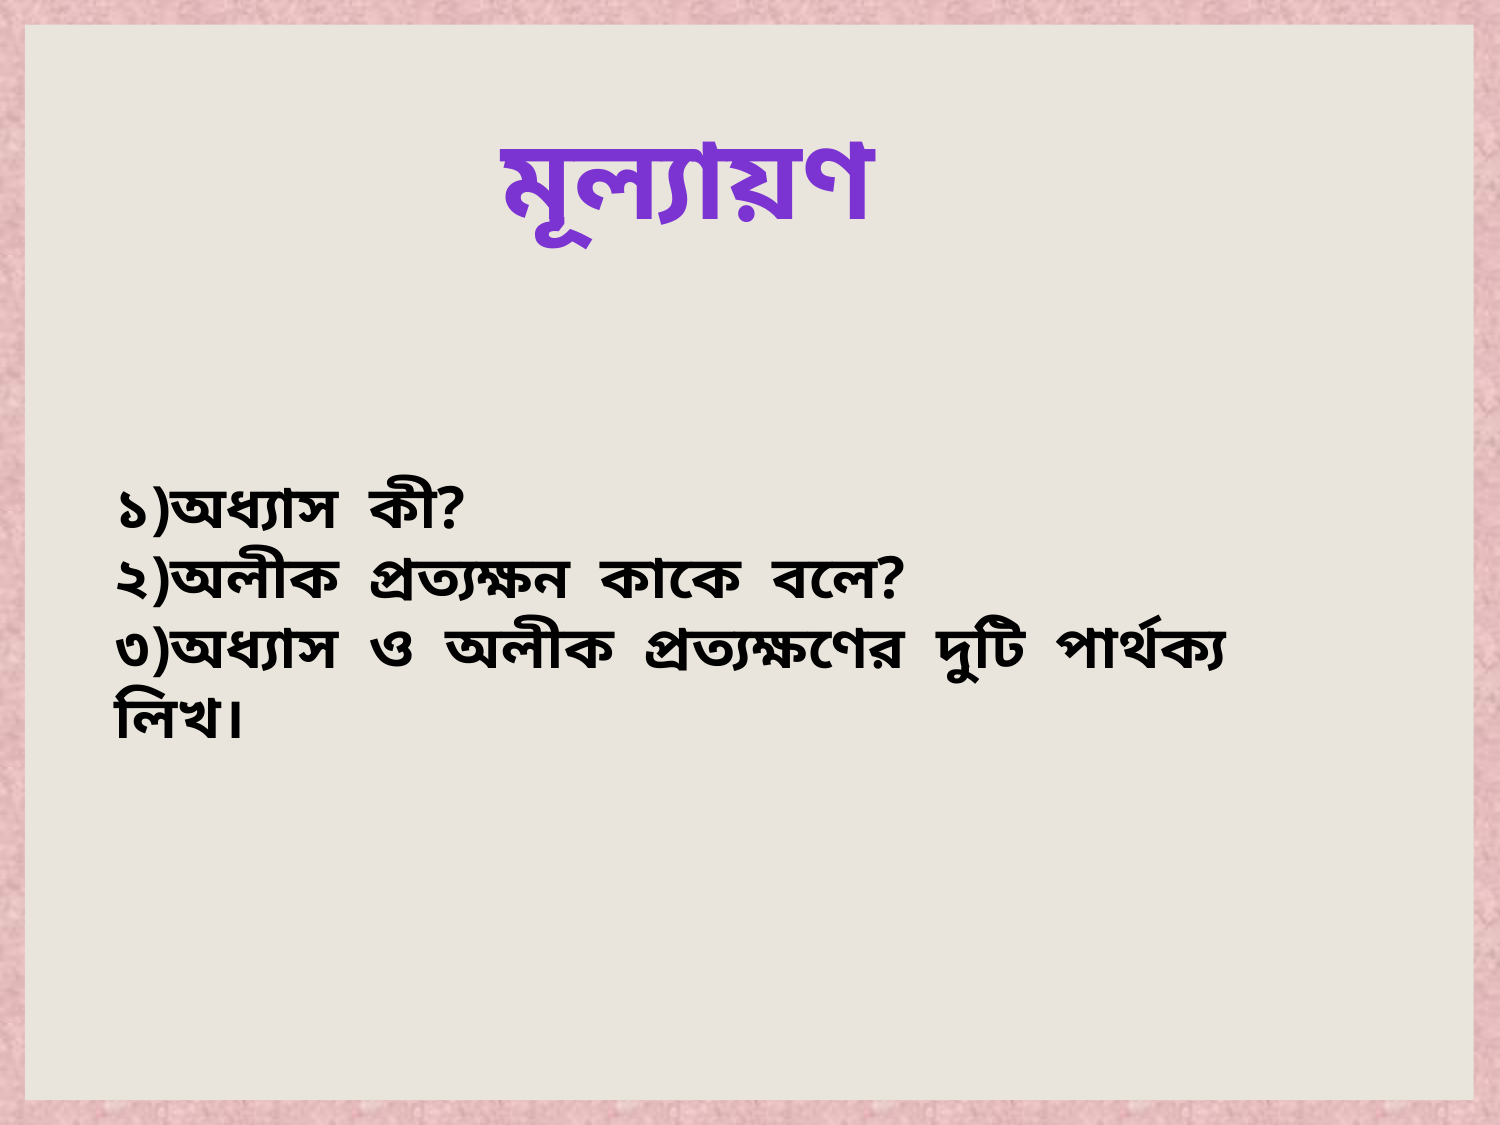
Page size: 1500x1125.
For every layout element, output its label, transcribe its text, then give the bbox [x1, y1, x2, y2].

picture [0, 0, 1500, 1125]
text_box ১)অধ্যাস কী? ২)অলীক প্রত্যক্ষন কাকে বলে? ৩)অধ্যাস ও অলীক প্রত্যক্ষণের দুটি পার্থক্য লিখ। [99, 462, 1400, 758]
text_box মূল্যায়ণ [486, 99, 890, 250]
